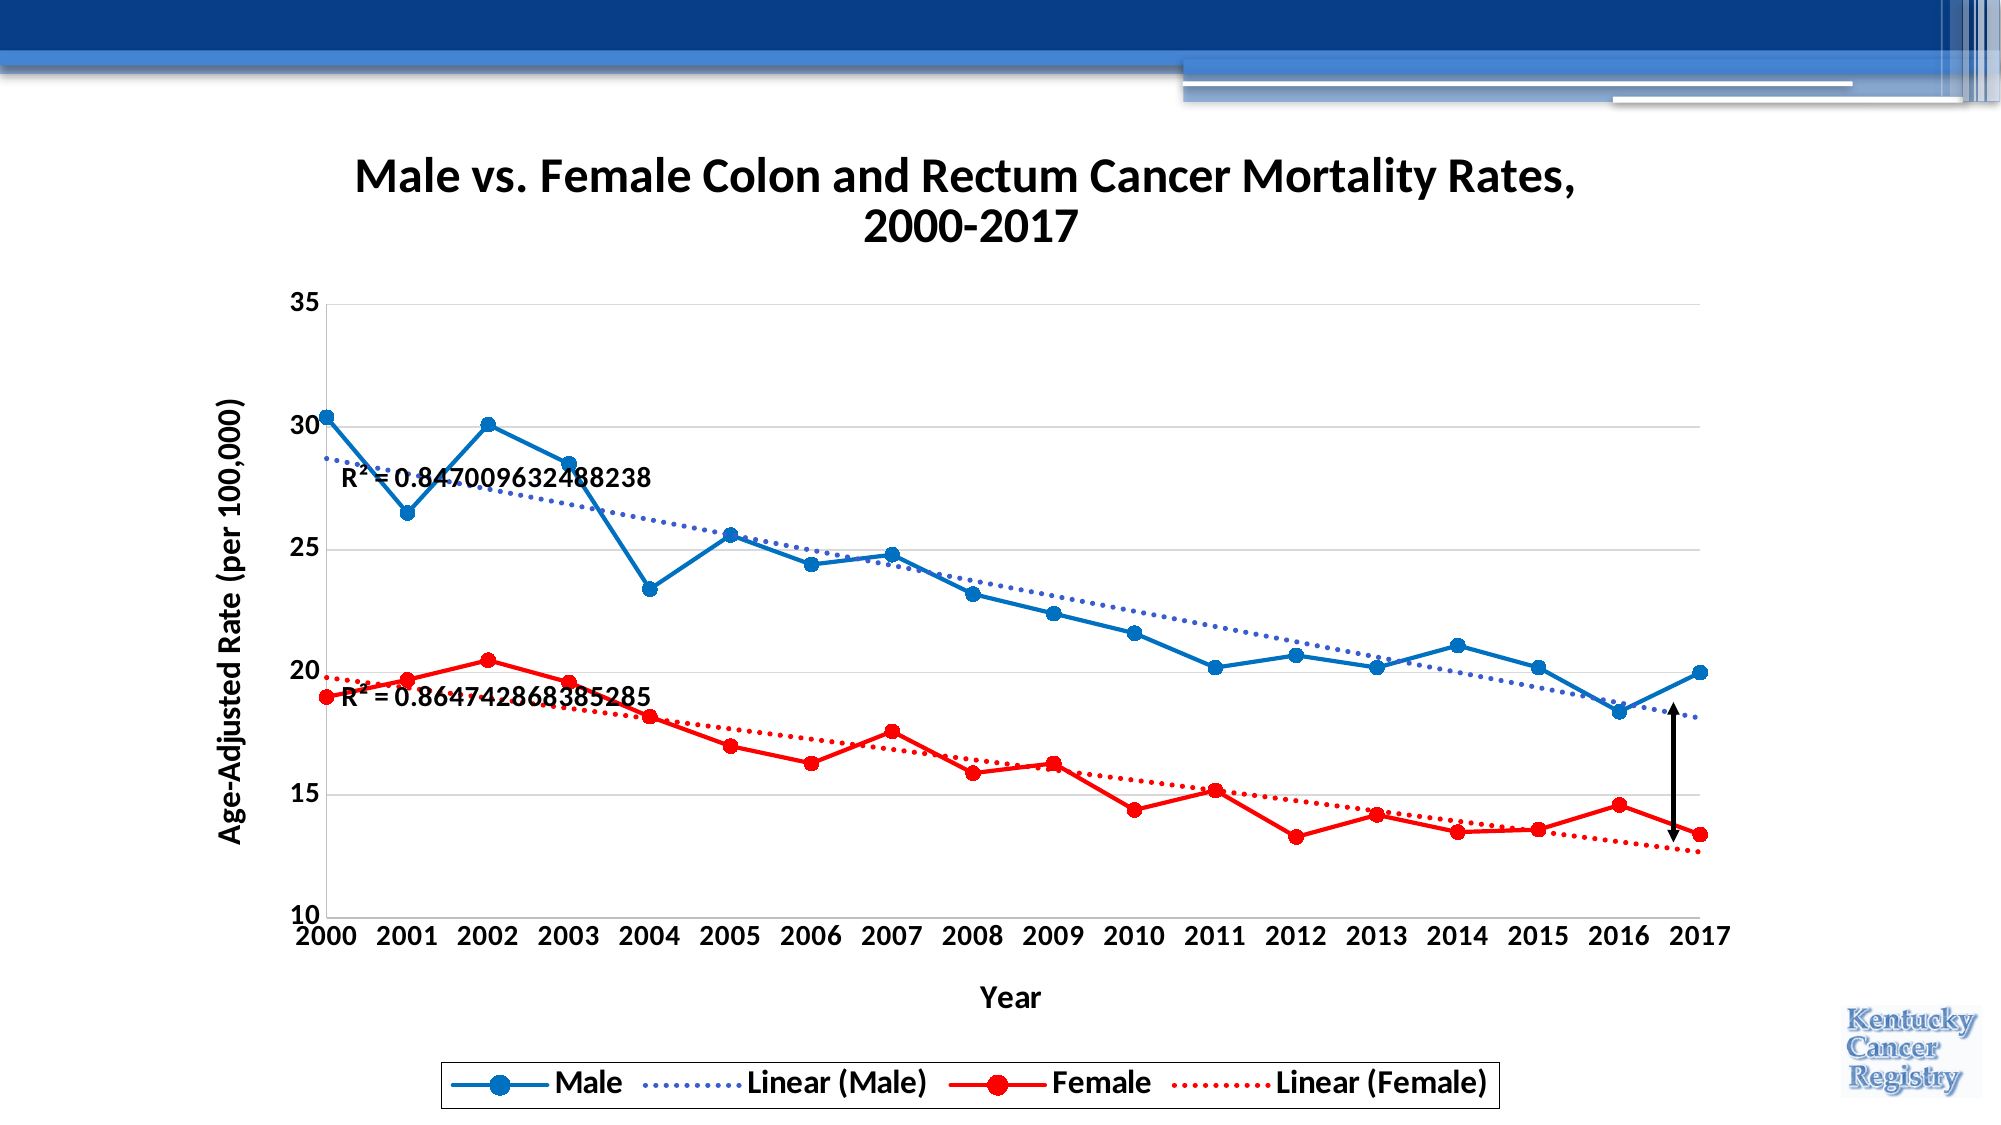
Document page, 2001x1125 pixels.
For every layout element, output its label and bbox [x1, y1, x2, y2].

picture [1841, 1005, 1982, 1098]
chart [178, 111, 1764, 1109]
